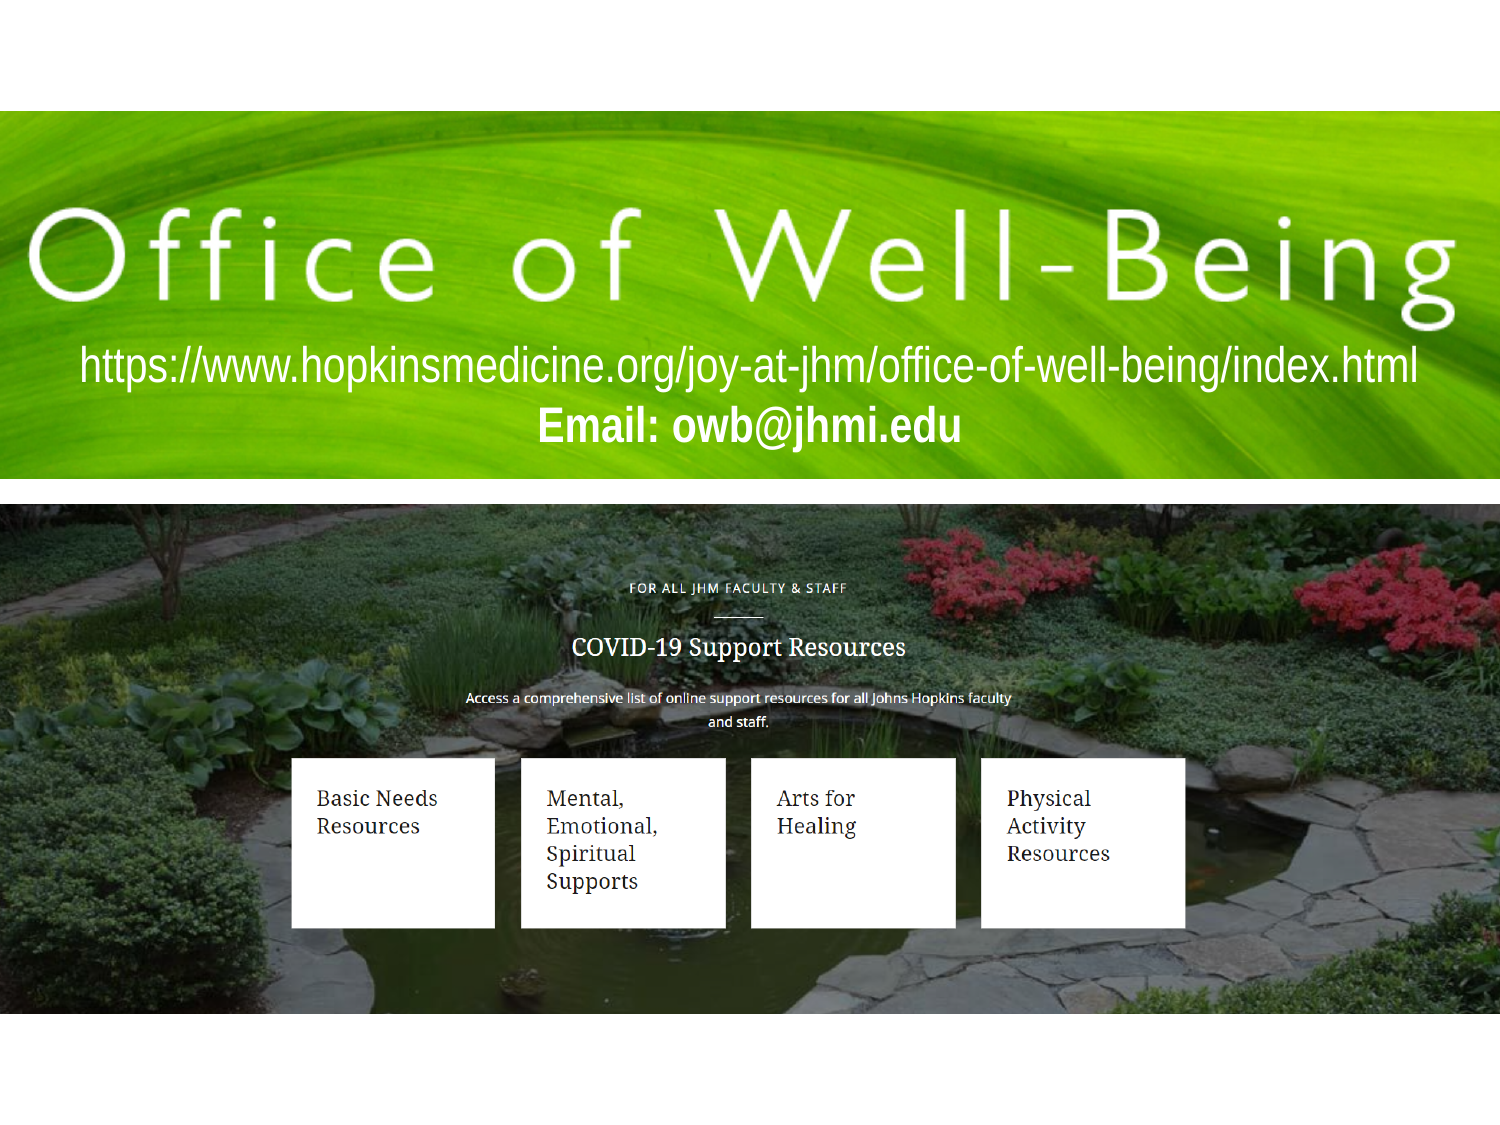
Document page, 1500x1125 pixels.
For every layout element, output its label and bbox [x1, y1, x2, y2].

picture [0, 110, 1500, 1014]
